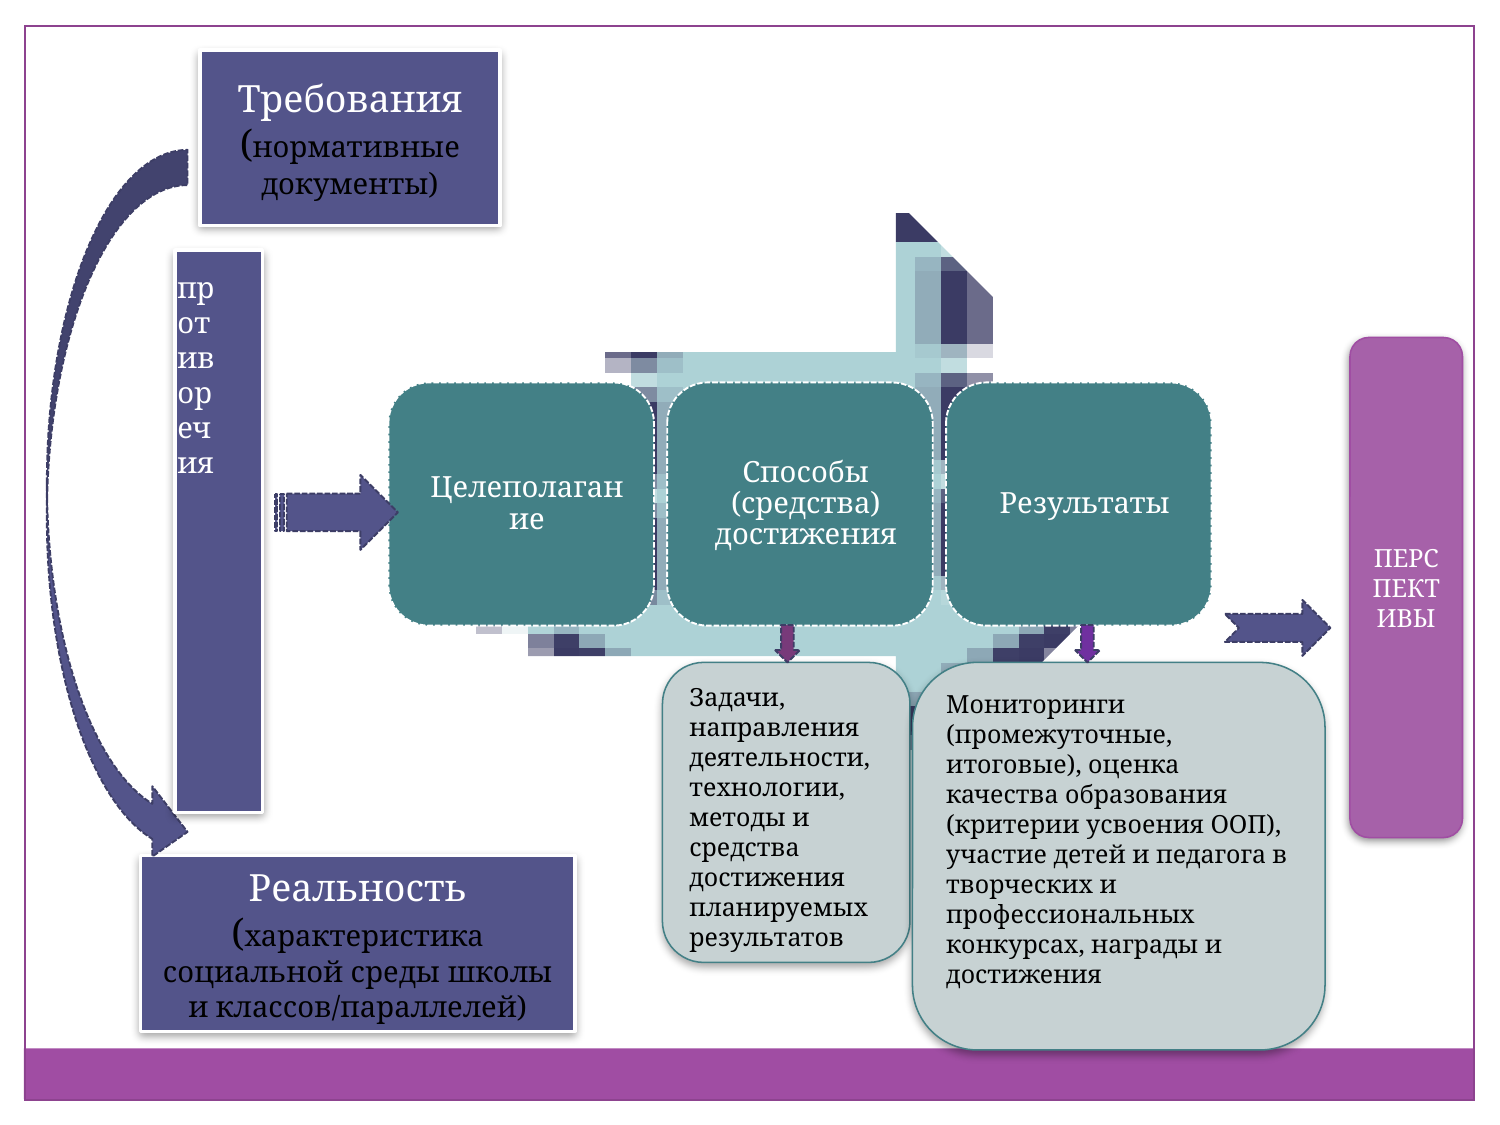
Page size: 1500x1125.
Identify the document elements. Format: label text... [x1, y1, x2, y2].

text_box [1224, 599, 1332, 657]
text_box [57, 366, 64, 387]
text_box [181, 170, 189, 187]
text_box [162, 249, 263, 813]
text_box [54, 388, 59, 402]
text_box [387, 199, 1213, 809]
text_box [51, 379, 55, 393]
text_box [45, 403, 189, 857]
text_box [170, 149, 184, 154]
text_box [68, 276, 79, 304]
text_box Реальность (характеристика социальной среды школы и классов/параллелей) [139, 854, 577, 1033]
text_box Требования (нормативные документы) [198, 48, 502, 227]
text_box [76, 152, 169, 275]
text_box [912, 662, 1326, 1051]
text_box [57, 327, 65, 348]
text_box [67, 322, 75, 343]
text_box [55, 349, 60, 363]
text_box [279, 474, 380, 551]
text_box [62, 305, 70, 326]
text_box Задачи, направления деятельности, технологии, методы и средства достижения планируемых результатов [661, 818, 905, 964]
text_box [53, 364, 57, 378]
text_box ПЕРСПЕКТИВЫ [1349, 336, 1464, 839]
text_box [61, 351, 67, 365]
text_box [49, 394, 53, 408]
text_box [274, 493, 278, 532]
text_box [73, 184, 180, 321]
